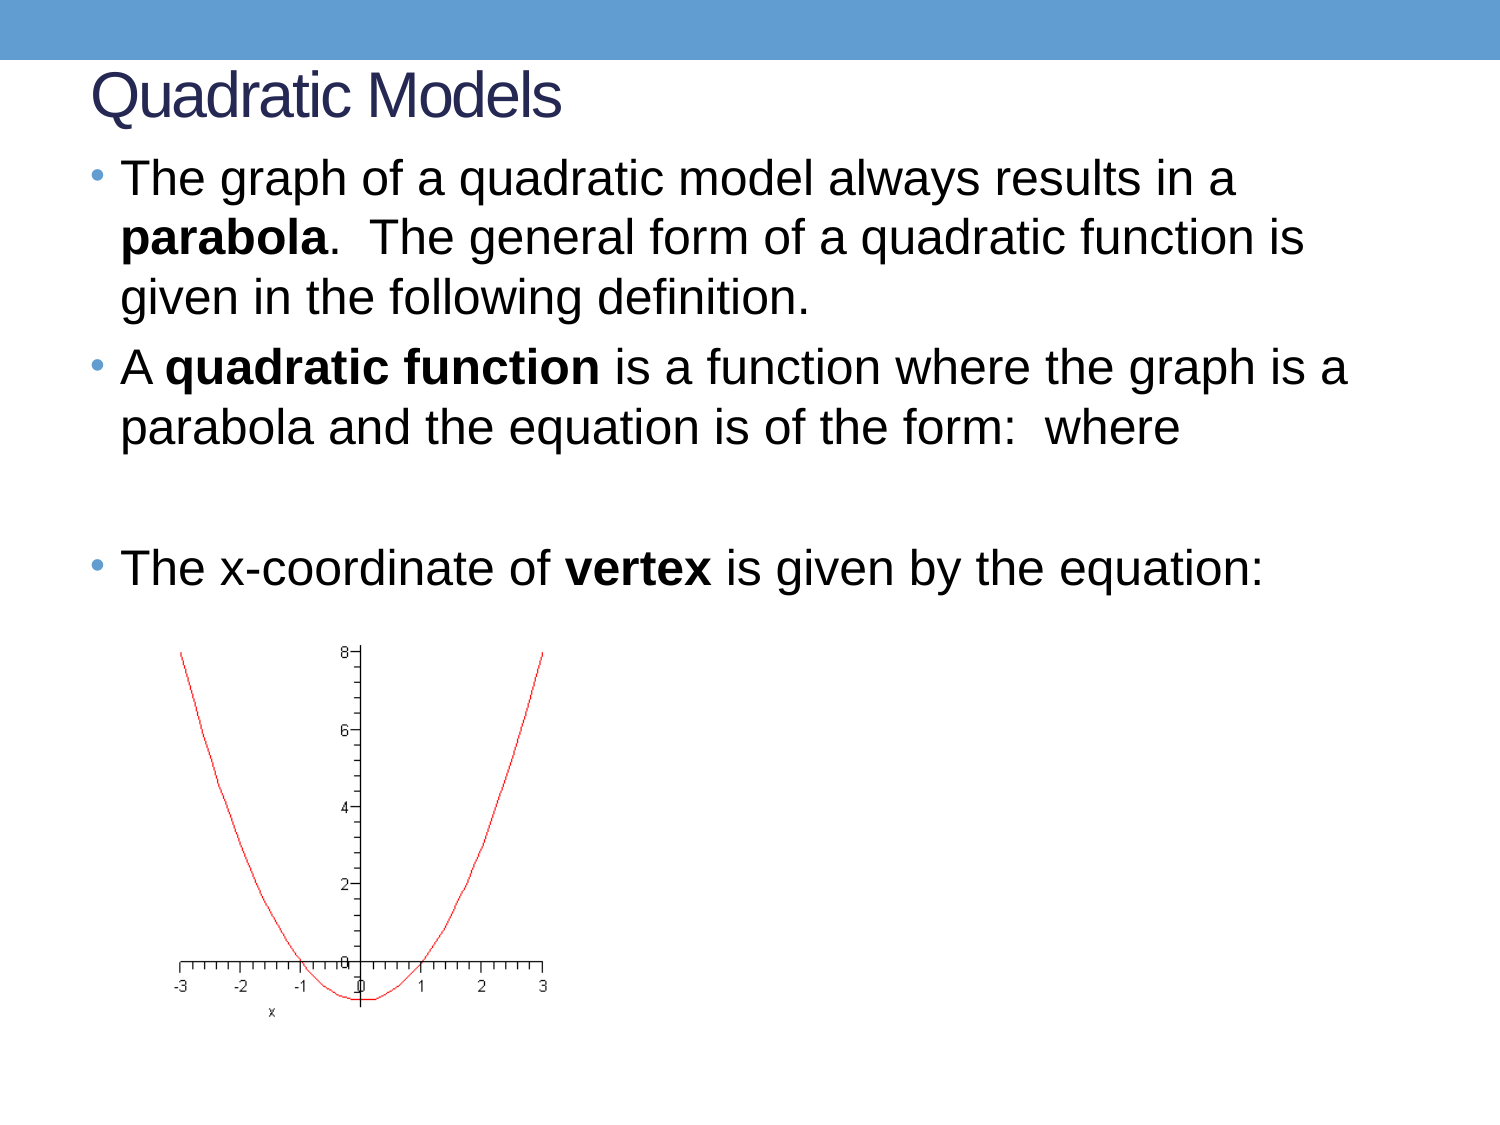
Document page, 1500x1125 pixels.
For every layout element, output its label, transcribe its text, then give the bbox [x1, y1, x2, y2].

title Quadratic Models [75, 45, 1425, 138]
picture [124, 612, 595, 1083]
